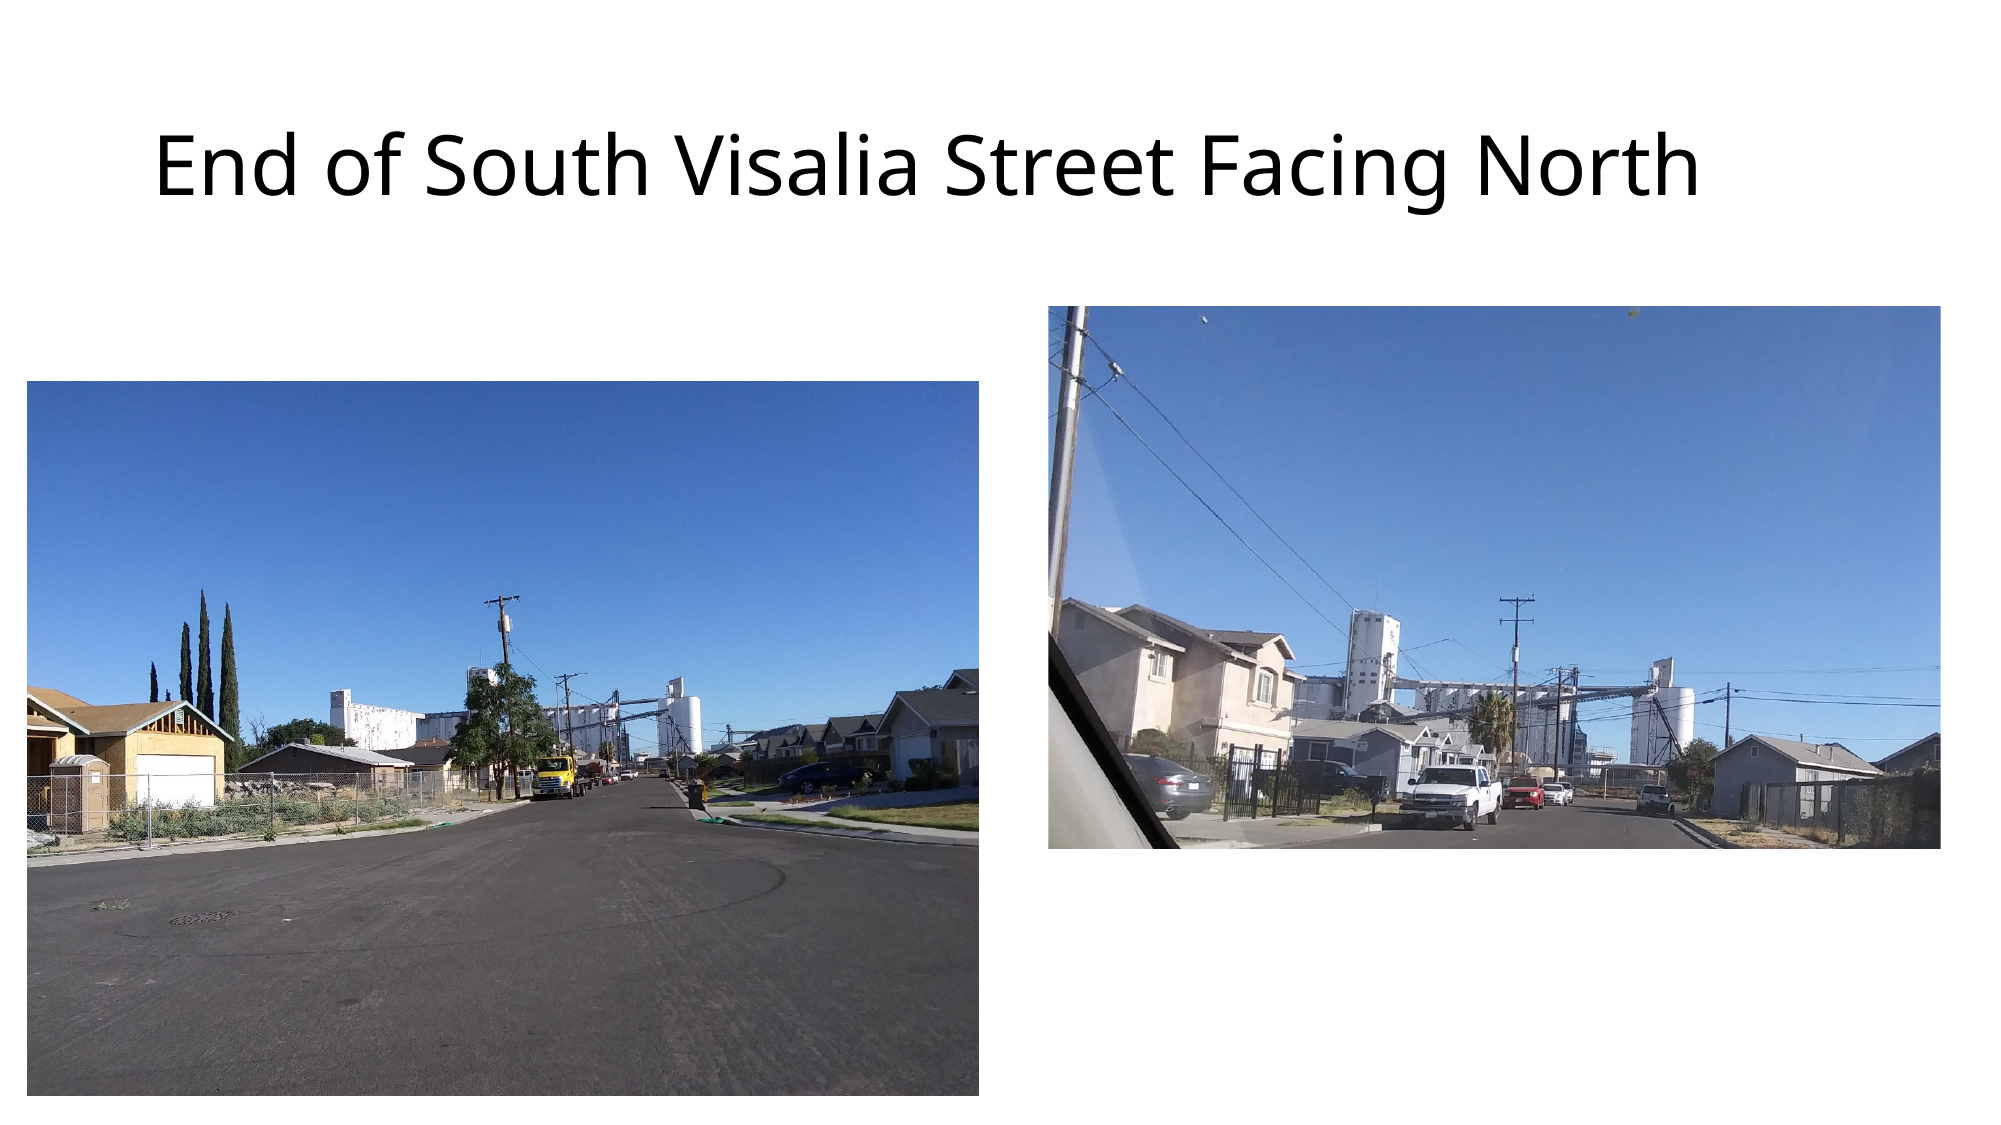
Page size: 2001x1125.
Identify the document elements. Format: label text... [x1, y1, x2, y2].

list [26, 381, 979, 1096]
title End of South Visalia Street Facing North [137, 59, 1863, 278]
picture [1048, 276, 1941, 849]
